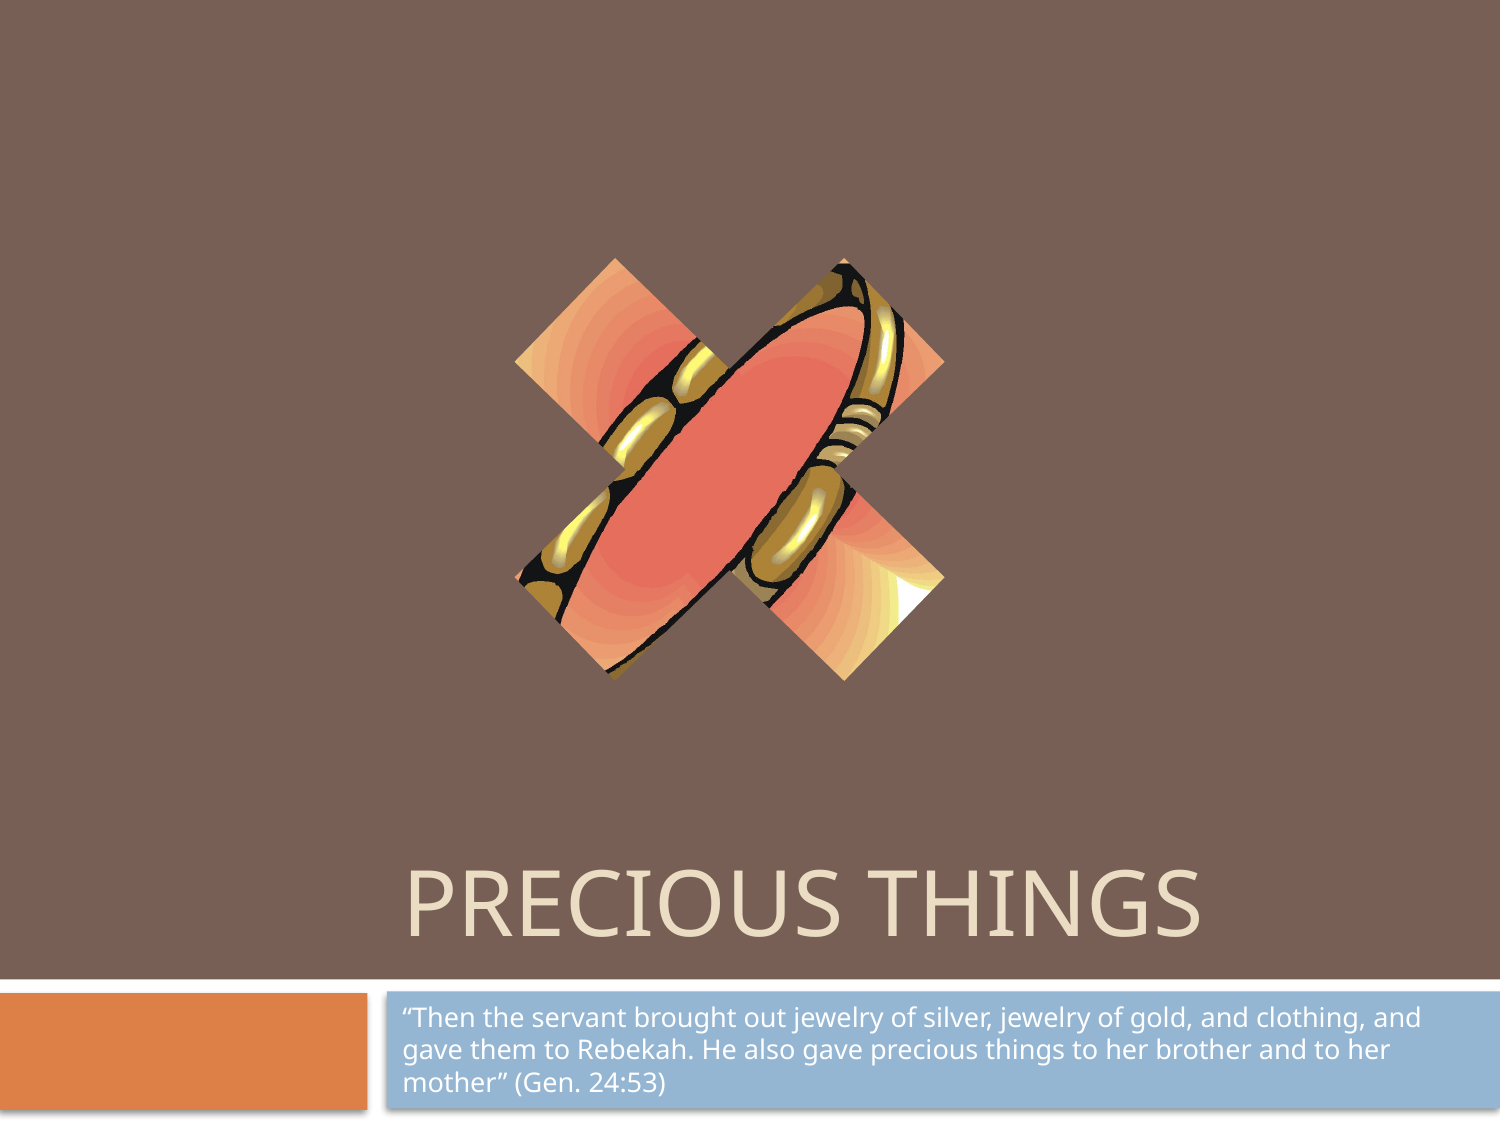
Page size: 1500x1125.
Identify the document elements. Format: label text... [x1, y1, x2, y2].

title Precious Things [387, 662, 1450, 963]
subtitle “Then the servant brought out jewelry of silver, jewelry of gold, and clothing, and gave them to Rebekah. He also gave precious things to her brother and to her mother” (Gen. 24:53) [387, 992, 1488, 1105]
picture [412, 162, 1048, 777]
